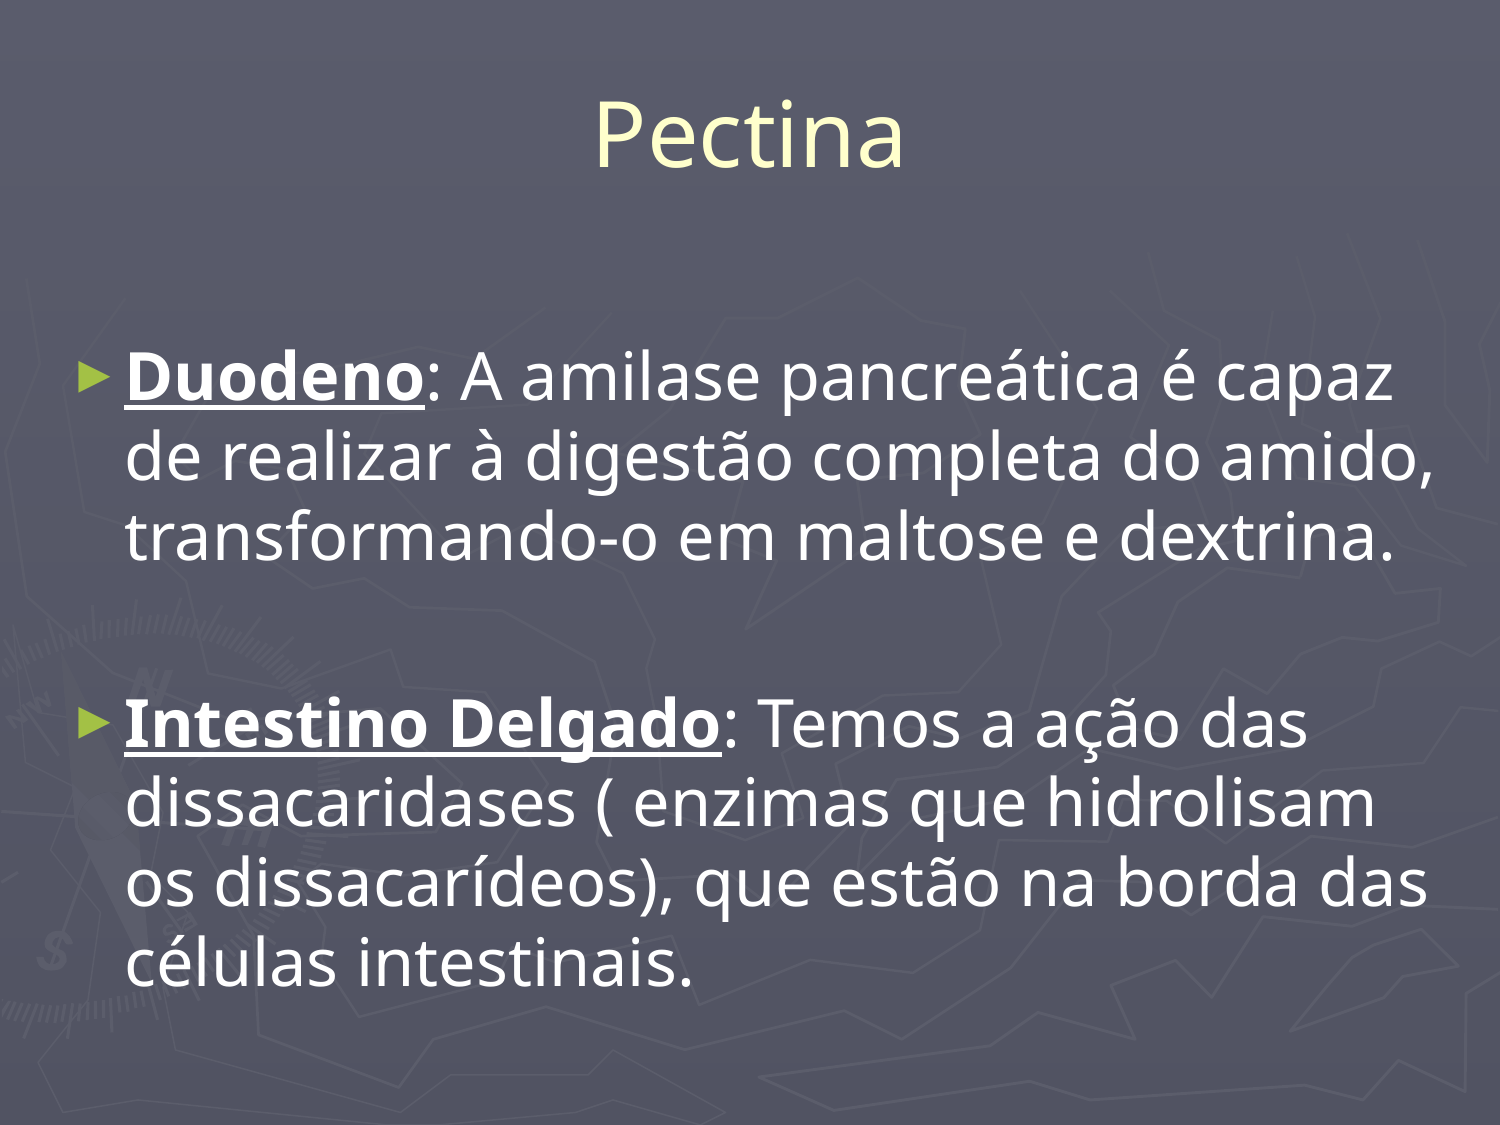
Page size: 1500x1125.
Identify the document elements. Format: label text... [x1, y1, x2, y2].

title Pectina [49, 37, 1451, 226]
list Duodeno: A amilase pancreática é capaz de realizar à digestão completa do amido, transformando-o em maltose e dextrina. Intestino Delgado: Temos a ação das dissacaridases ( enzimas que hidrolisam os dissacarídeos), que estão na borda das células intestinais. [52, 326, 1455, 1065]
